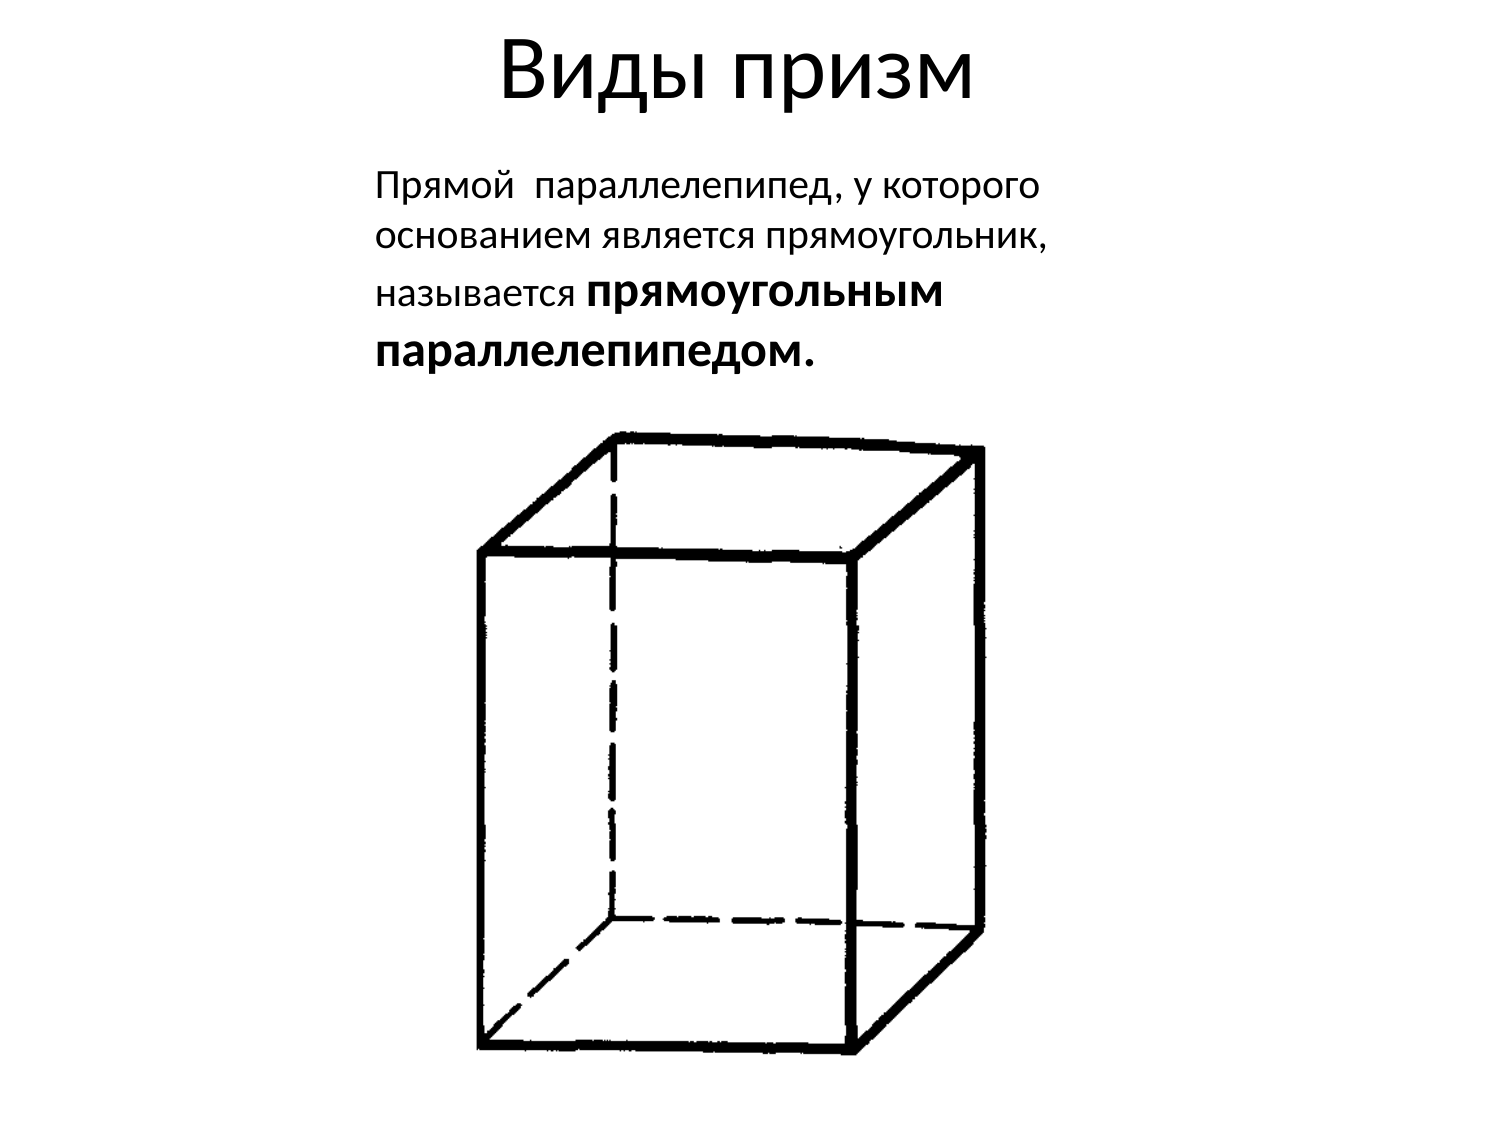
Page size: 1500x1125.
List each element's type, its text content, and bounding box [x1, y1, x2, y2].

text_box Виды призм [100, 0, 1376, 138]
text_box Прямой параллелепипед, у которого основанием является прямоугольник, называется прямоугольным параллелепипедом. [360, 148, 1116, 384]
picture [451, 408, 1025, 1076]
